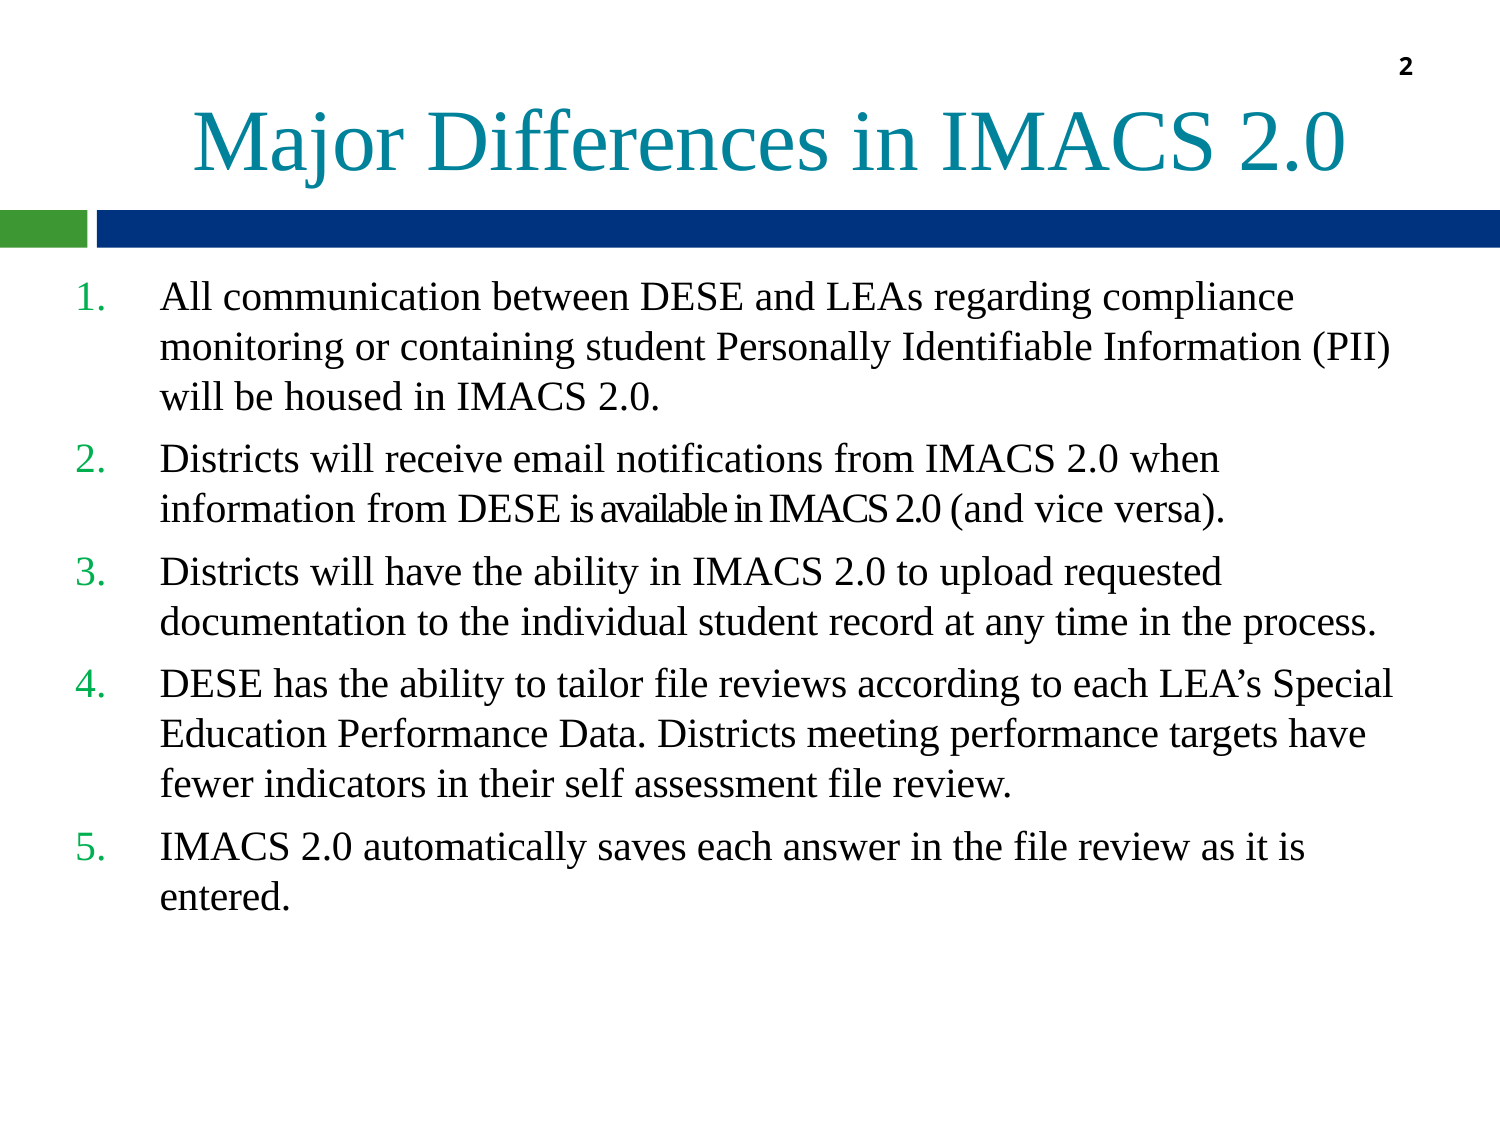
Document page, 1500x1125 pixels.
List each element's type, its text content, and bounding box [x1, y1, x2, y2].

title Major Differences in IMACS 2.0 [99, 80, 1438, 266]
text_box 2 [1368, 48, 1442, 81]
text_box All communication between DESE and LEAs regarding compliance monitoring or containing student Personally Identifiable Information (PII) will be housed in IMACS 2.0. Districts will receive email notifications from IMACS 2.0 when information from DESE is available in IMACS 2.0 (and vice versa). Districts will have the ability in IMACS 2.0 to upload requested documentation to the individual student record at any time in the process. DESE has the ability to tailor file reviews according to each LEA’s Special Education Performance Data. Districts meeting performance targets have fewer indicators in their self assessment file review. IMACS 2.0 automatically saves each answer in the file review as it is entered. [73, 266, 1442, 919]
